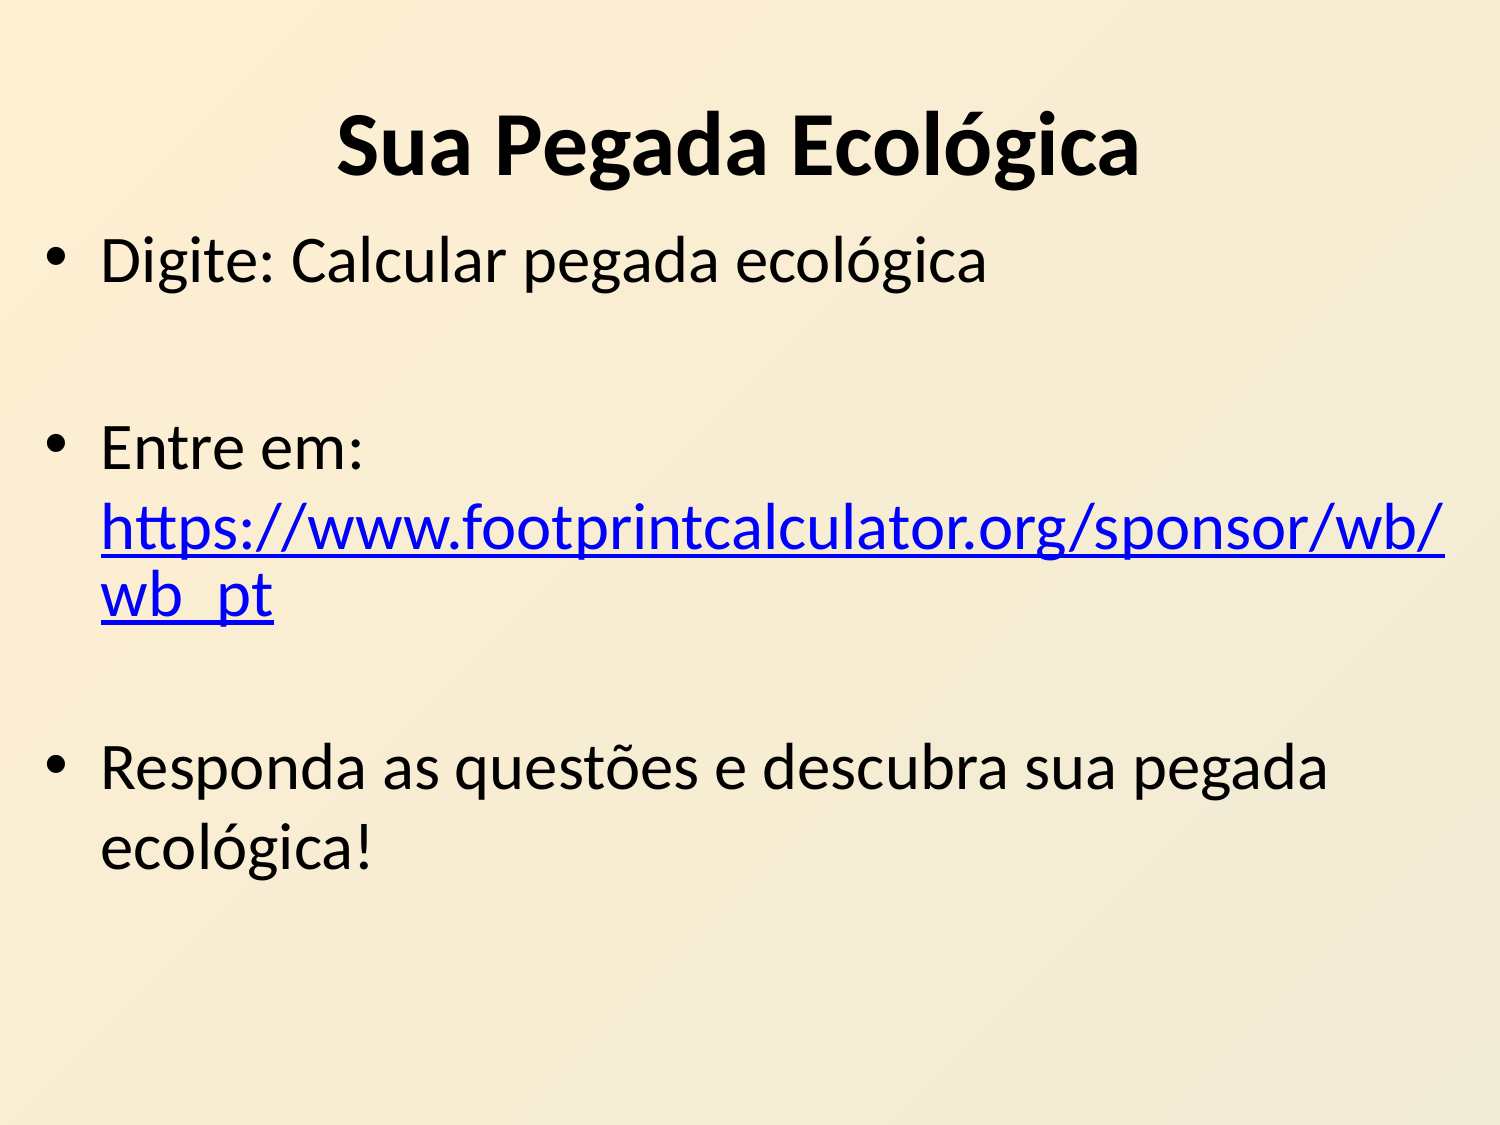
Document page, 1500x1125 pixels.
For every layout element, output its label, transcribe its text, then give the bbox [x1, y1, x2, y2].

title Sua Pegada Ecológica [75, 45, 1425, 208]
list Digite: Calcular pegada ecológica Entre em: https://www.footprintcalculator.org/sponsor/wb/wb_pt Responda as questões e descubra sua pegada ecológica! [29, 208, 1500, 1106]
